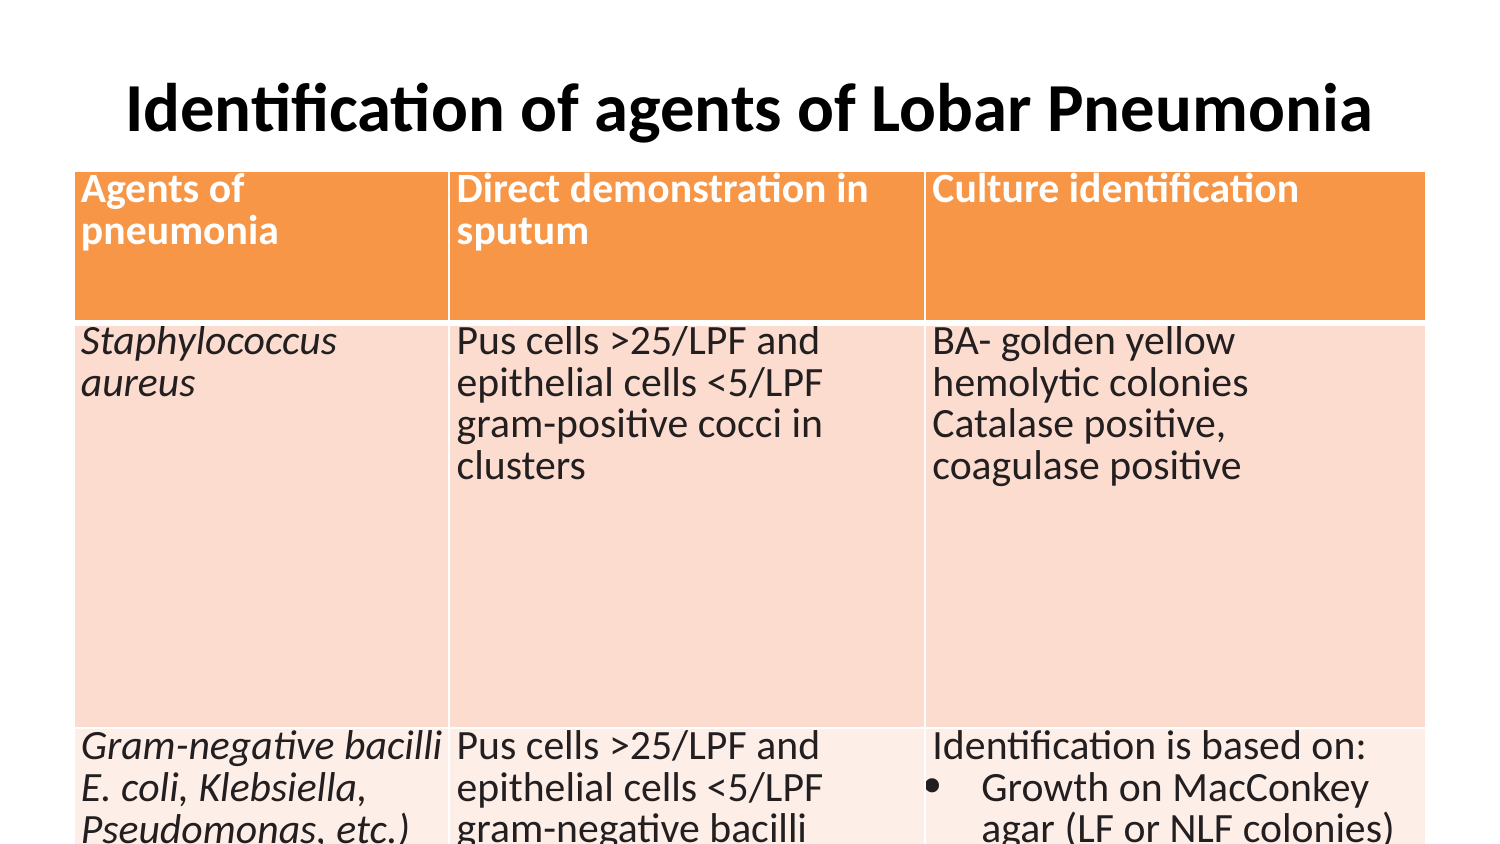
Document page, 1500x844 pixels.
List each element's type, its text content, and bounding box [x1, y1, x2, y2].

table_cell Pus cells >25/LPF and epithelial cells <5/LPF gram-positive cocci in clusters [450, 326, 924, 727]
table_header Agents of pneumonia [75, 172, 448, 320]
table_header Culture identification [926, 172, 1425, 320]
table_header Direct demonstration in sputum [450, 172, 924, 320]
table_cell Pus cells >25/LPF and epithelial cells <5/LPF gram-negative bacilli [450, 729, 924, 844]
table_cell BA- golden yellow hemolytic colonies Catalase positive, coagulase positive [926, 326, 1425, 727]
table_cell Gram-negative bacilli E. coli, Klebsiella, Pseudomonas, etc.) [75, 729, 448, 844]
title Identification of agents of Lobar Pneumonia [75, 33, 1425, 170]
table_cell Staphylococcus aureus [75, 326, 448, 727]
table_cell Identification is based on: Growth on MacConkey agar (LF or NLF colonies) and Biochemical reactions (ICUT: indole, citrate, urease, TSI) [926, 729, 1425, 844]
